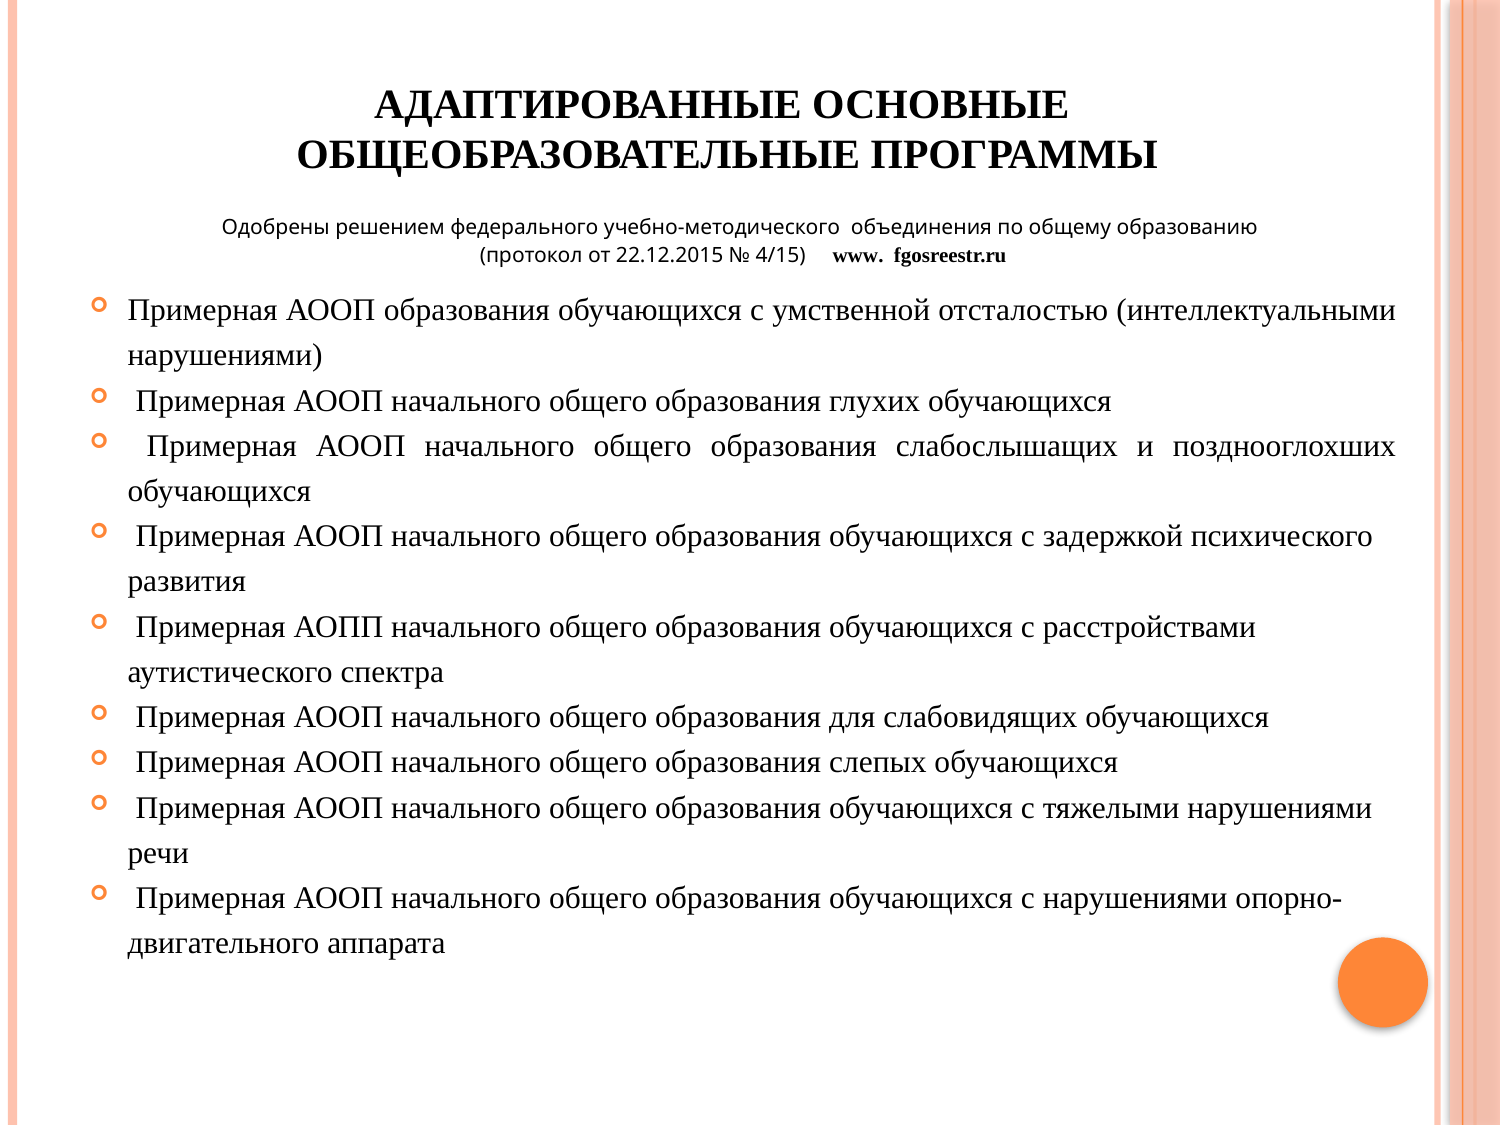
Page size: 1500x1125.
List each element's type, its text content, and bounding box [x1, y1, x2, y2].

list Одобрены решением федерального учебно-методического объединения по общему образованию (протокол от 22.12.2015 № 4/15) www. fgosreestr.ru Примерная АООП образования обучающихся с умственной отсталостью (интеллектуальными нарушениями) Примерная АООП начального общего образования глухих обучающихся Примерная АООП начального общего образования слабослышащих и позднооглохших обучающихся Примерная АООП начального общего образования обучающихся с задержкой психического развития Примерная АОПП начального общего образования обучающихся с расстройствами аутистического спектра Примерная АООП начального общего образования для слабовидящих обучающихся Примерная АООП начального общего образования слепых обучающихся Примерная АООП начального общего образования обучающихся с тяжелыми нарушениями речи Примерная АООП начального общего образования обучающихся с нарушениями опорно-двигательного аппарата [75, 196, 1412, 1062]
title Адаптированные основные общеобразовательные программы [64, 42, 1390, 185]
